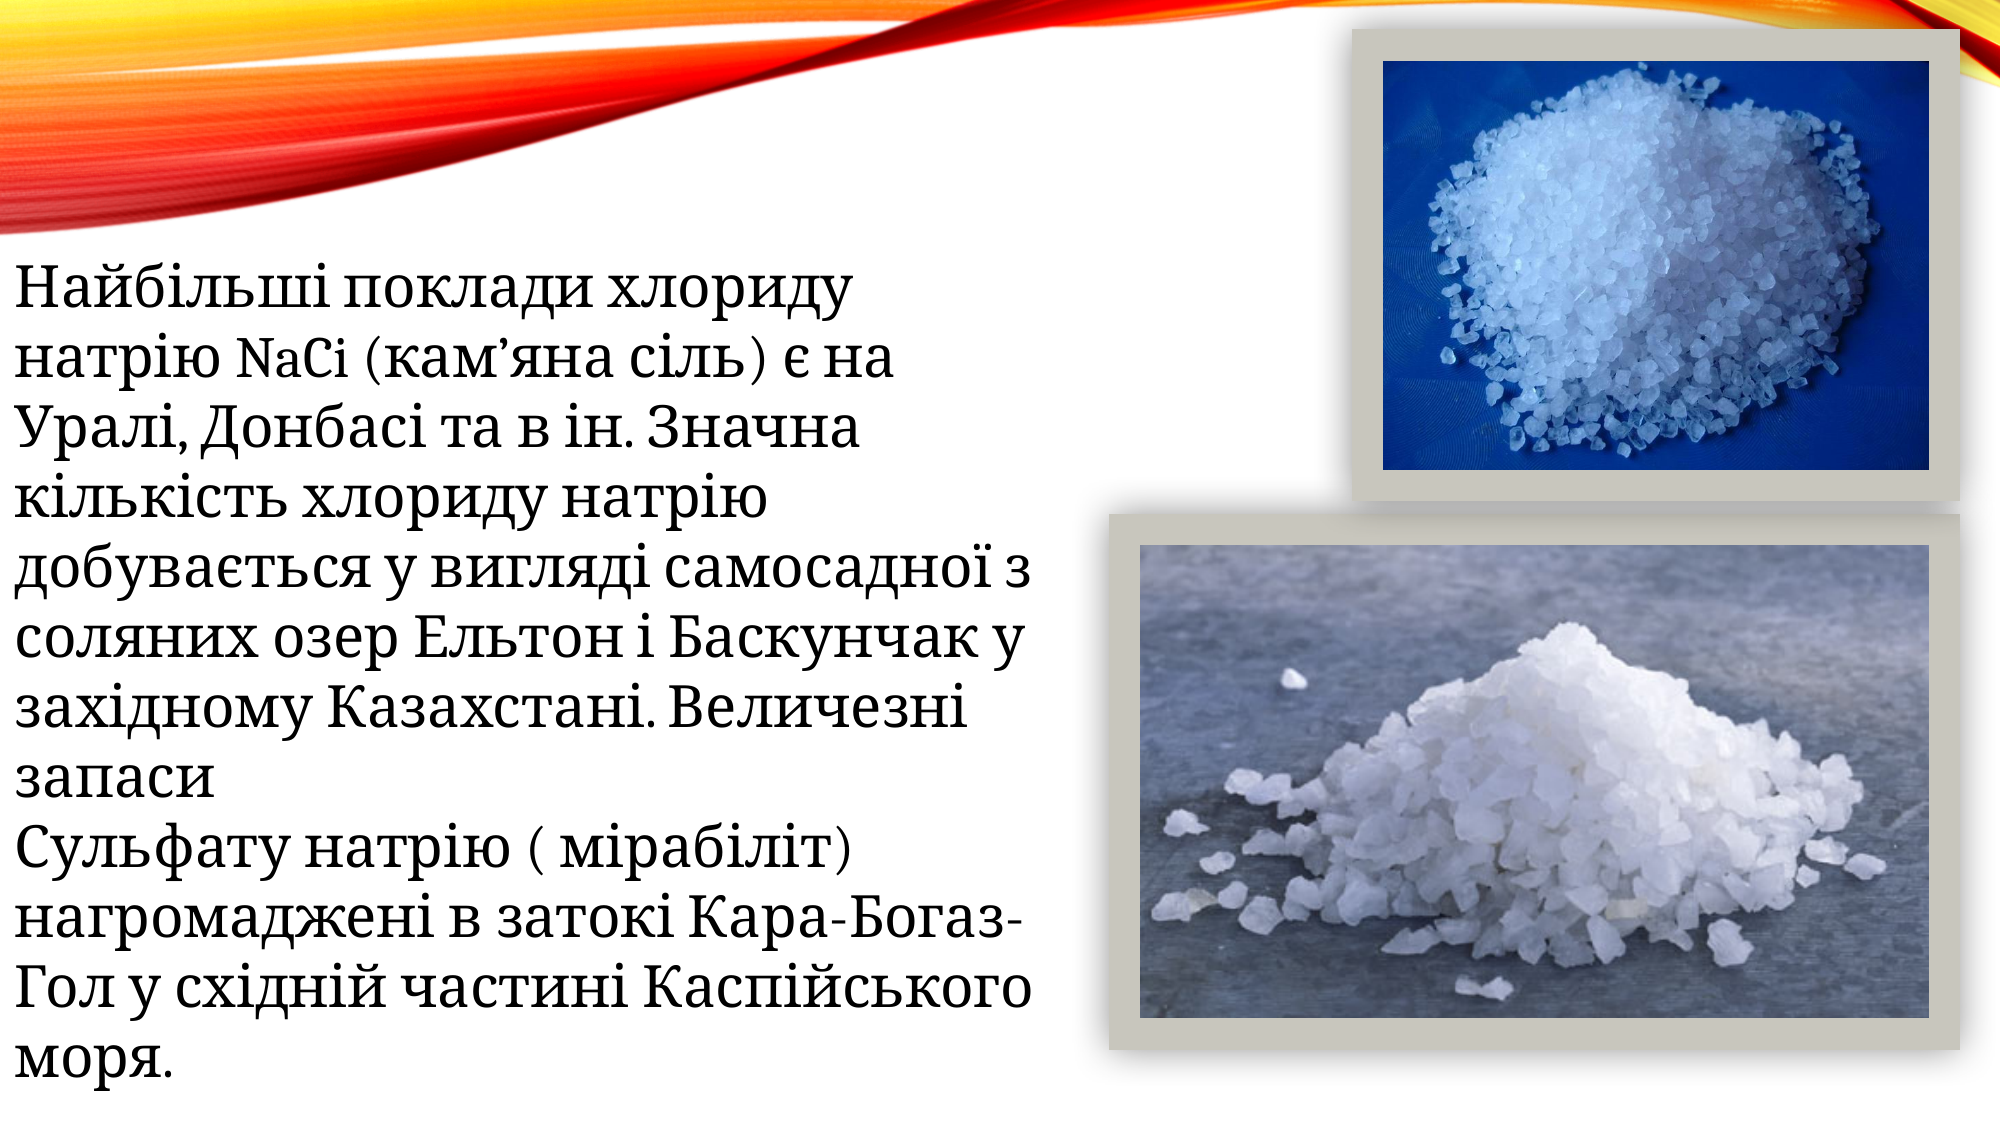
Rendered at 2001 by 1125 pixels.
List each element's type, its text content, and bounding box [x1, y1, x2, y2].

picture [0, 0, 2000, 237]
text_box Найбільші поклади хлориду натрію NaCi (кам’яна сіль) є на Уралі, Донбасі та в ін. Значна кількість хлориду натрію добувається у вигляді самосадної з соляних озер Ельтон і Баскунчак у західному Казахстані. Величезні запаси Сульфату натрію ( мірабіліт) нагромаджені в затокі Кара-Богаз-Гол у східній частині Каспійського моря. [0, 242, 1062, 1097]
picture [1139, 544, 1930, 1019]
picture [1382, 60, 1930, 471]
